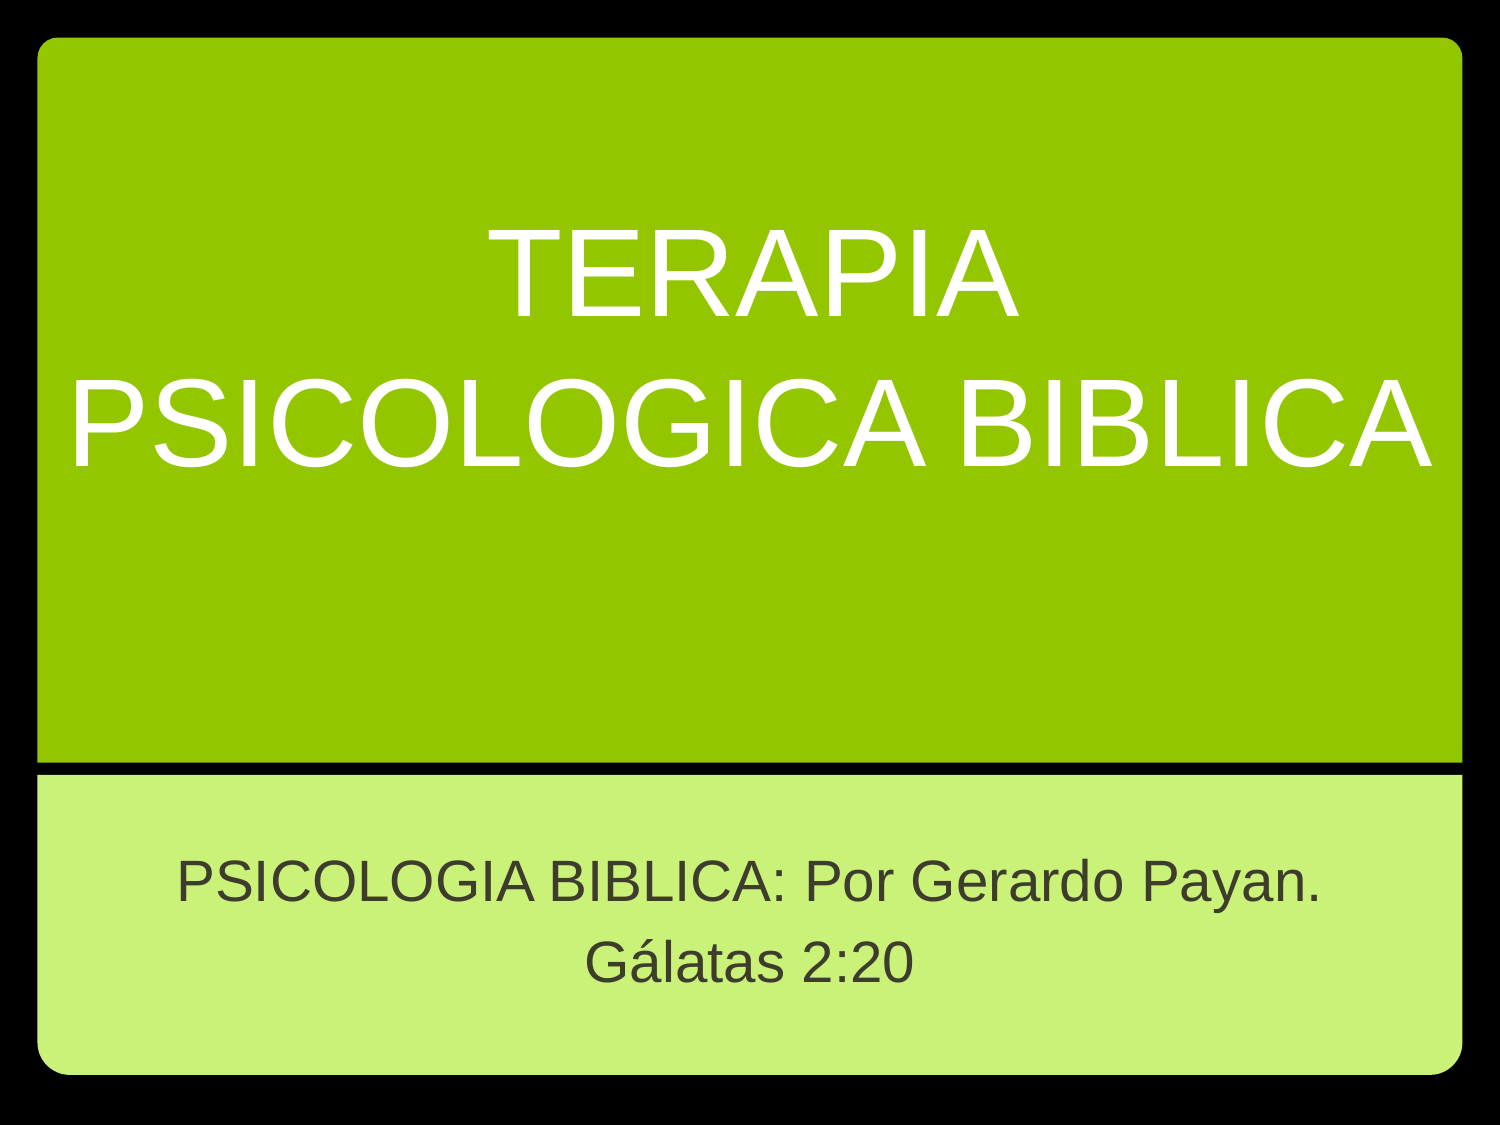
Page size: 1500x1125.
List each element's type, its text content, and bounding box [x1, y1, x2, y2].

title TERAPIA PSICOLOGICA BIBLICA [50, 45, 1450, 638]
subtitle PSICOLOGIA BIBLICA: Por Gerardo Payan. Gálatas 2:20 [50, 787, 1450, 1050]
